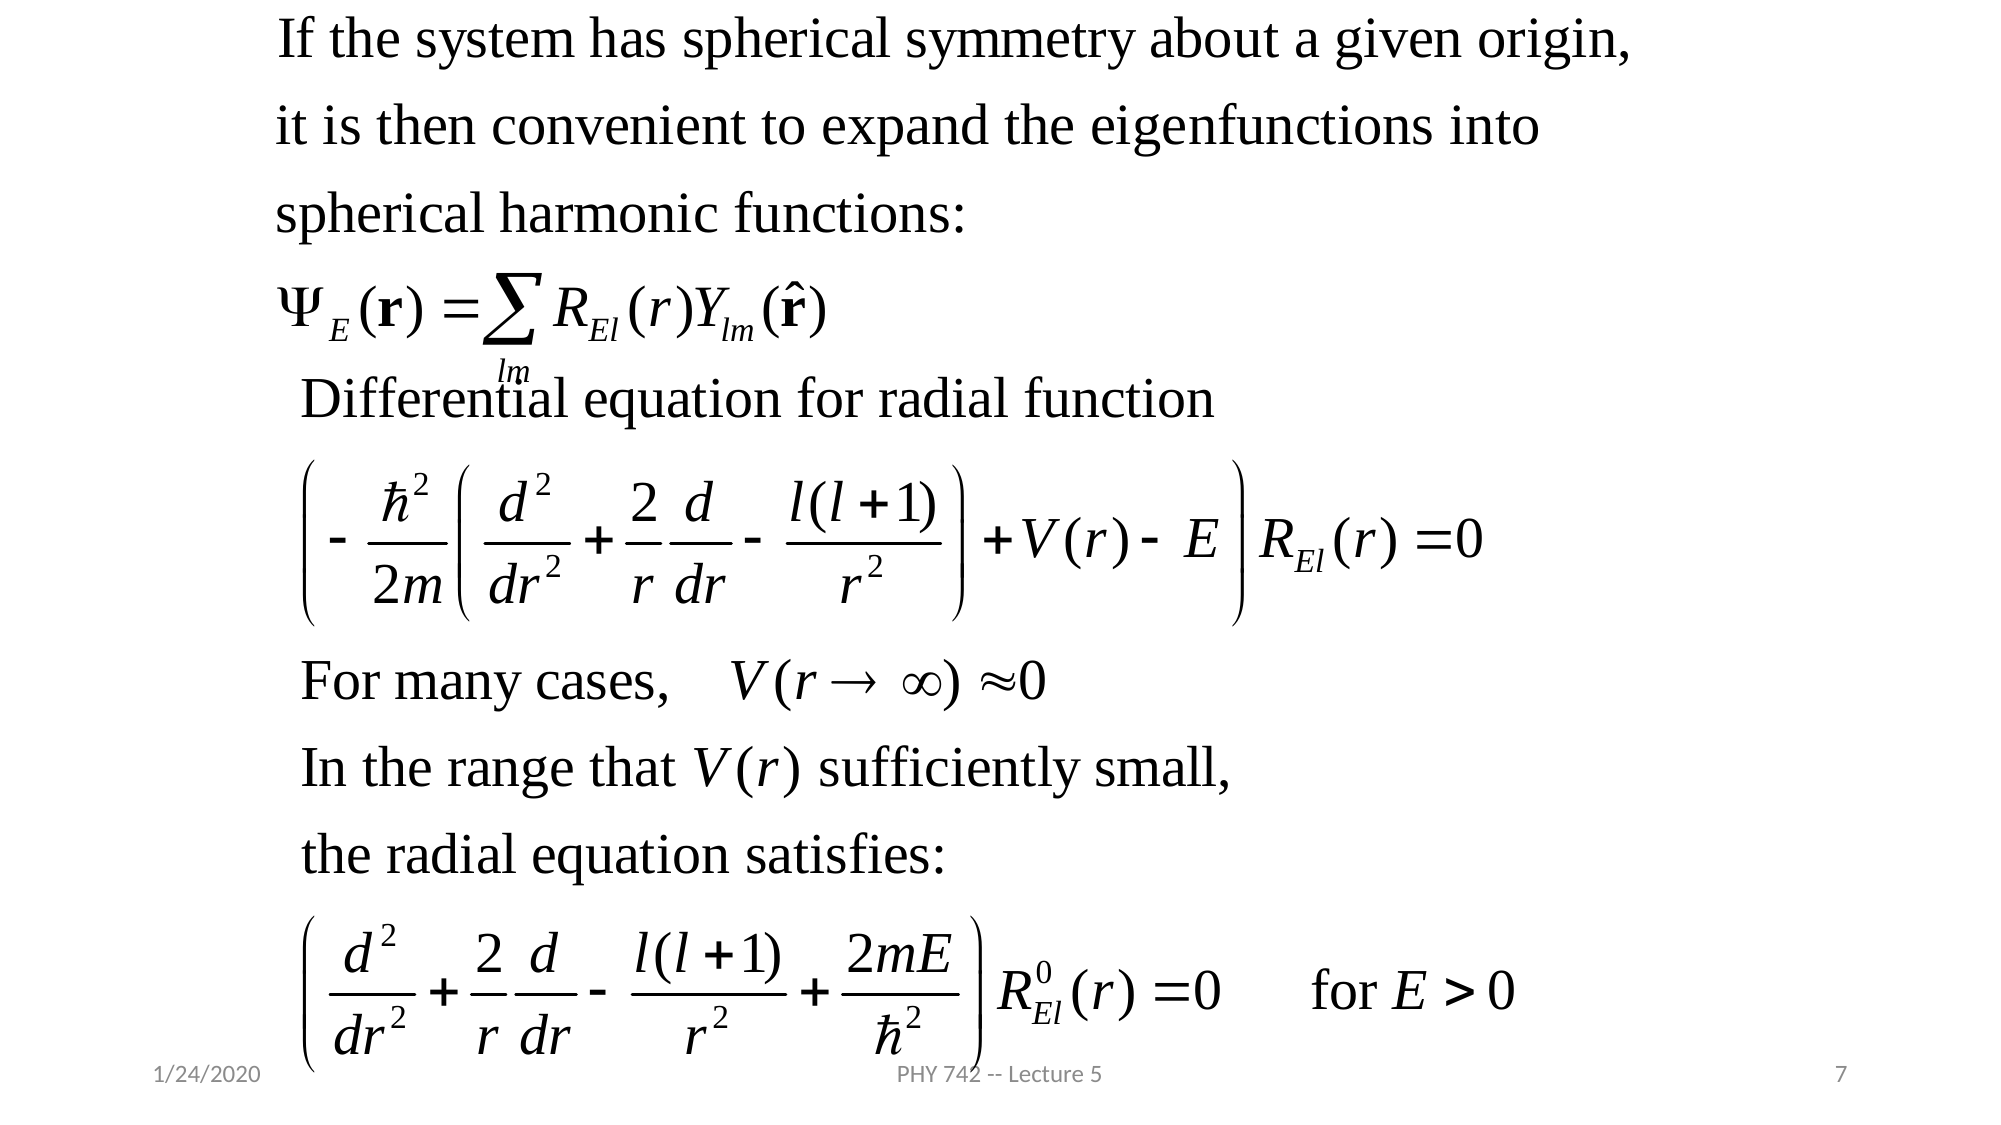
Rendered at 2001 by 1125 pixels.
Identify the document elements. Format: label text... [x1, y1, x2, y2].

slide_number 7 [1522, 1042, 1863, 1103]
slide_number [137, 1042, 295, 1103]
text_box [271, 9, 1638, 390]
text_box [295, 368, 1522, 1125]
